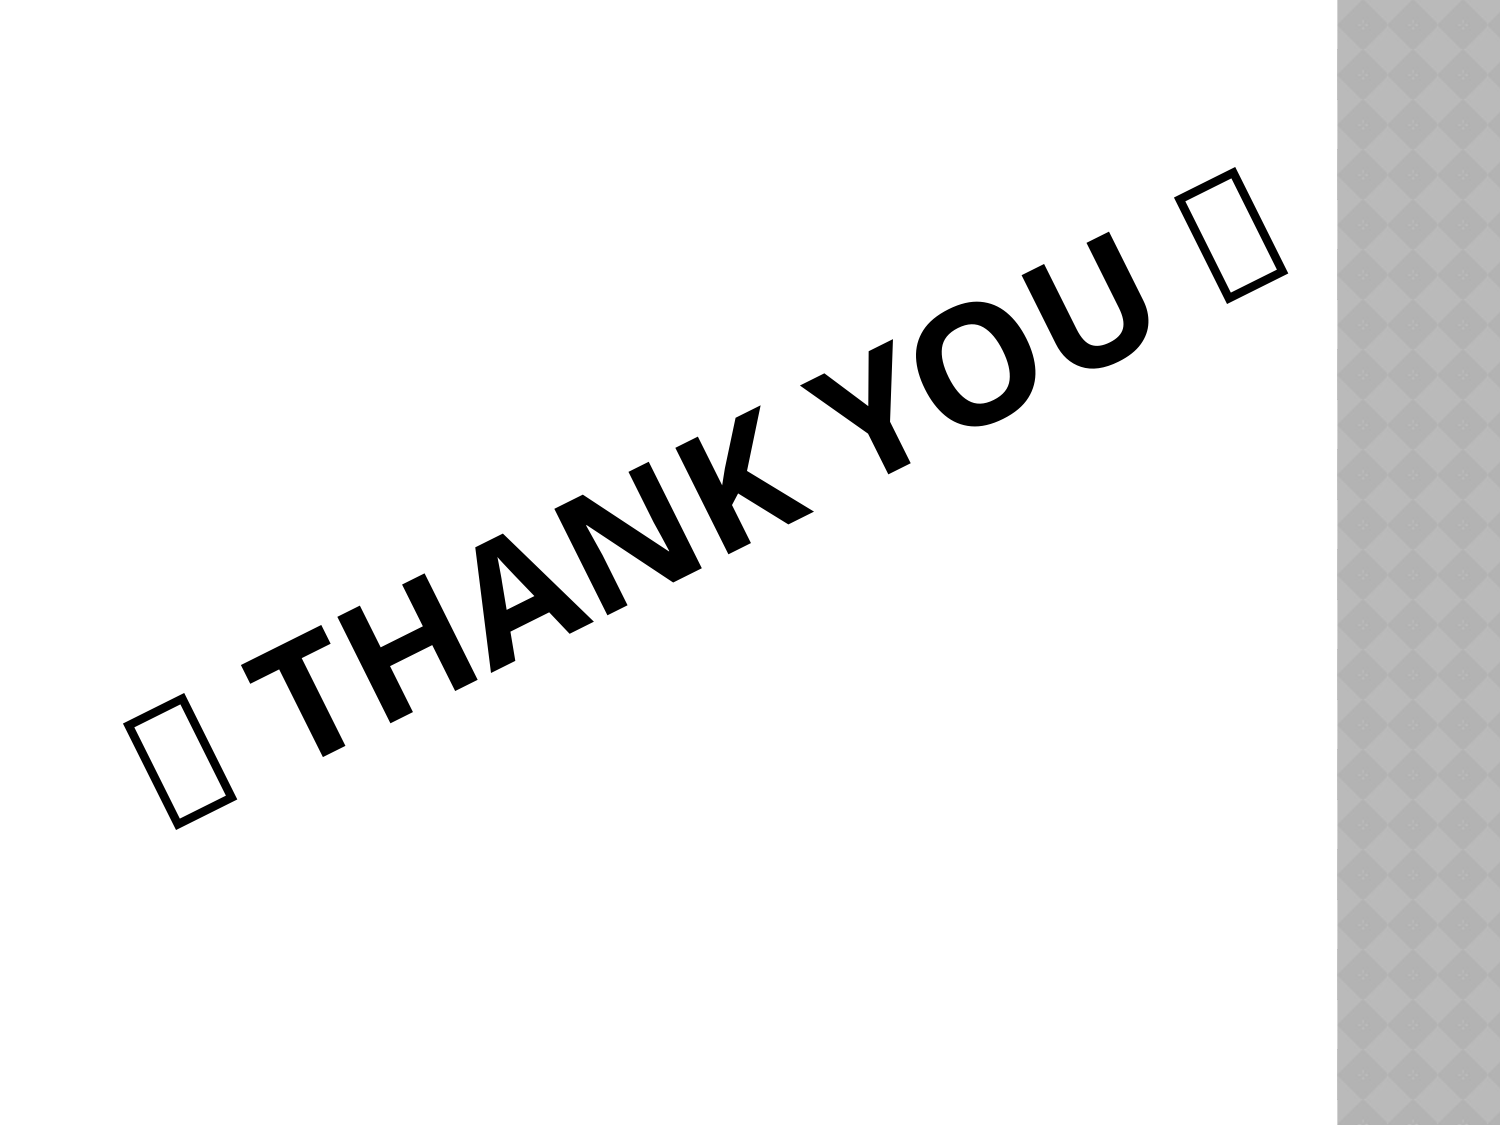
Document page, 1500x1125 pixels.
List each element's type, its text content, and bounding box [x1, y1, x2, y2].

list  THANK YOU  [0, 66, 1440, 977]
